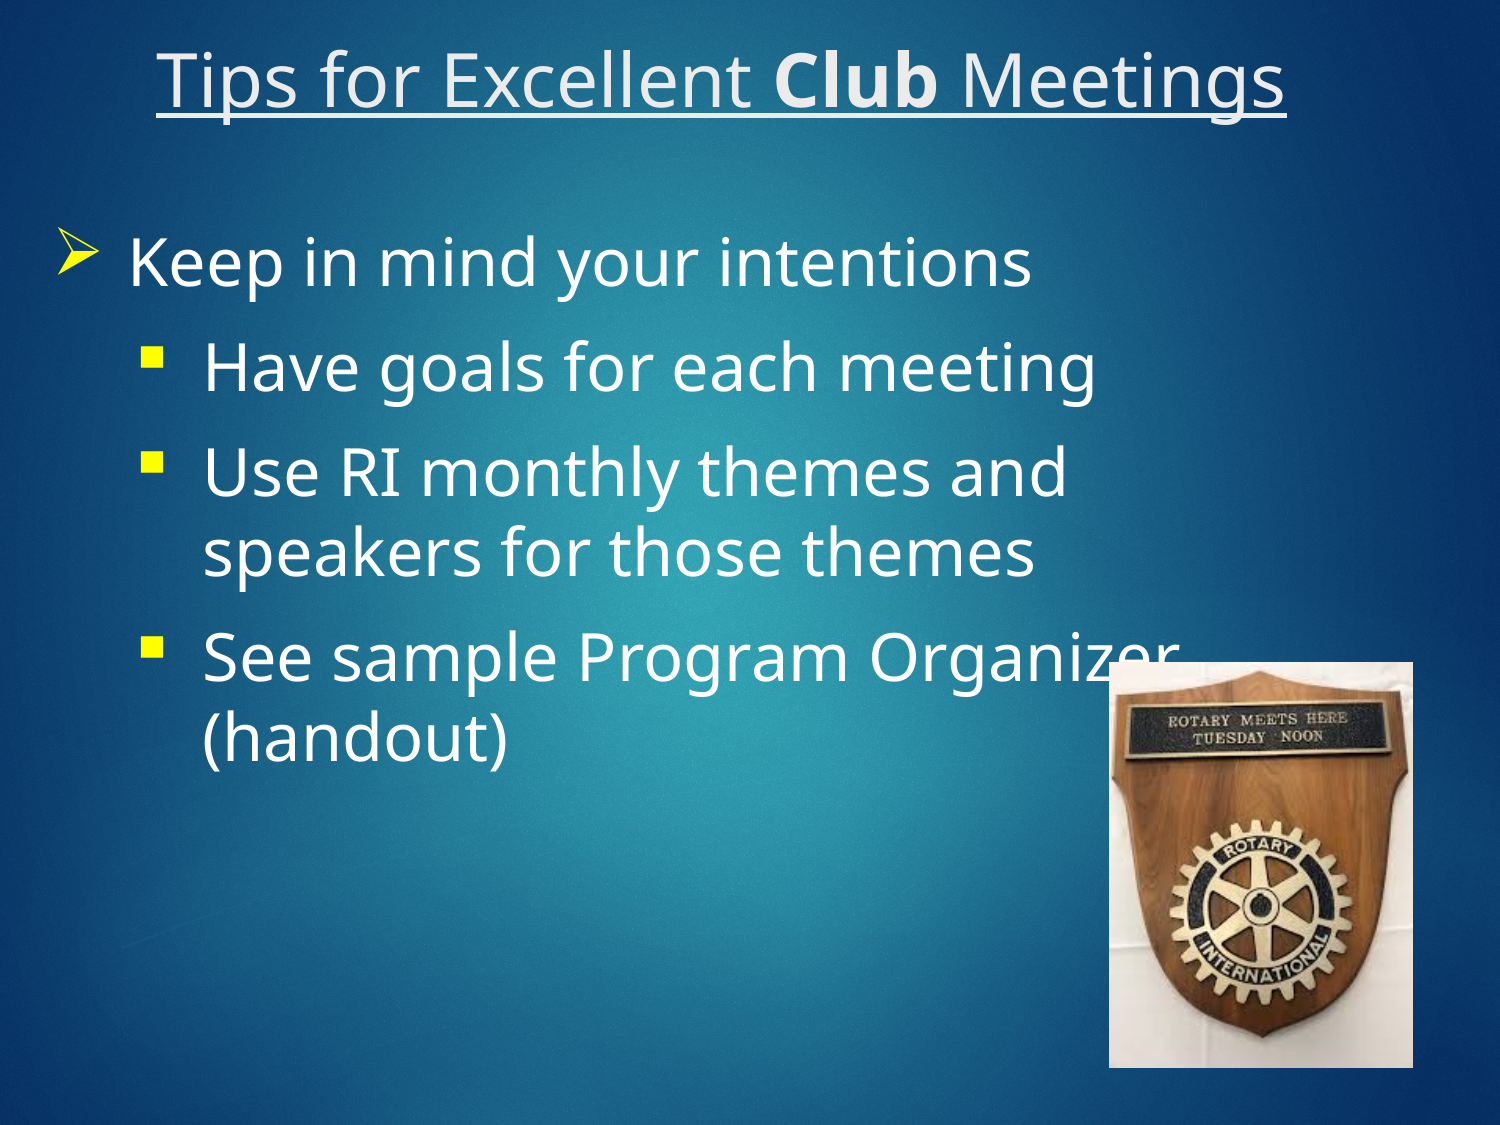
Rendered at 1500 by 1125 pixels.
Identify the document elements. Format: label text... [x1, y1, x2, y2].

picture [0, 0, 1500, 1125]
text_box Keep in mind your intentions Have goals for each meeting Use RI monthly themes and speakers for those themes See sample Program Organizer (handout) [45, 212, 1211, 782]
title Tips for Excellent Club Meetings [0, 24, 1454, 132]
